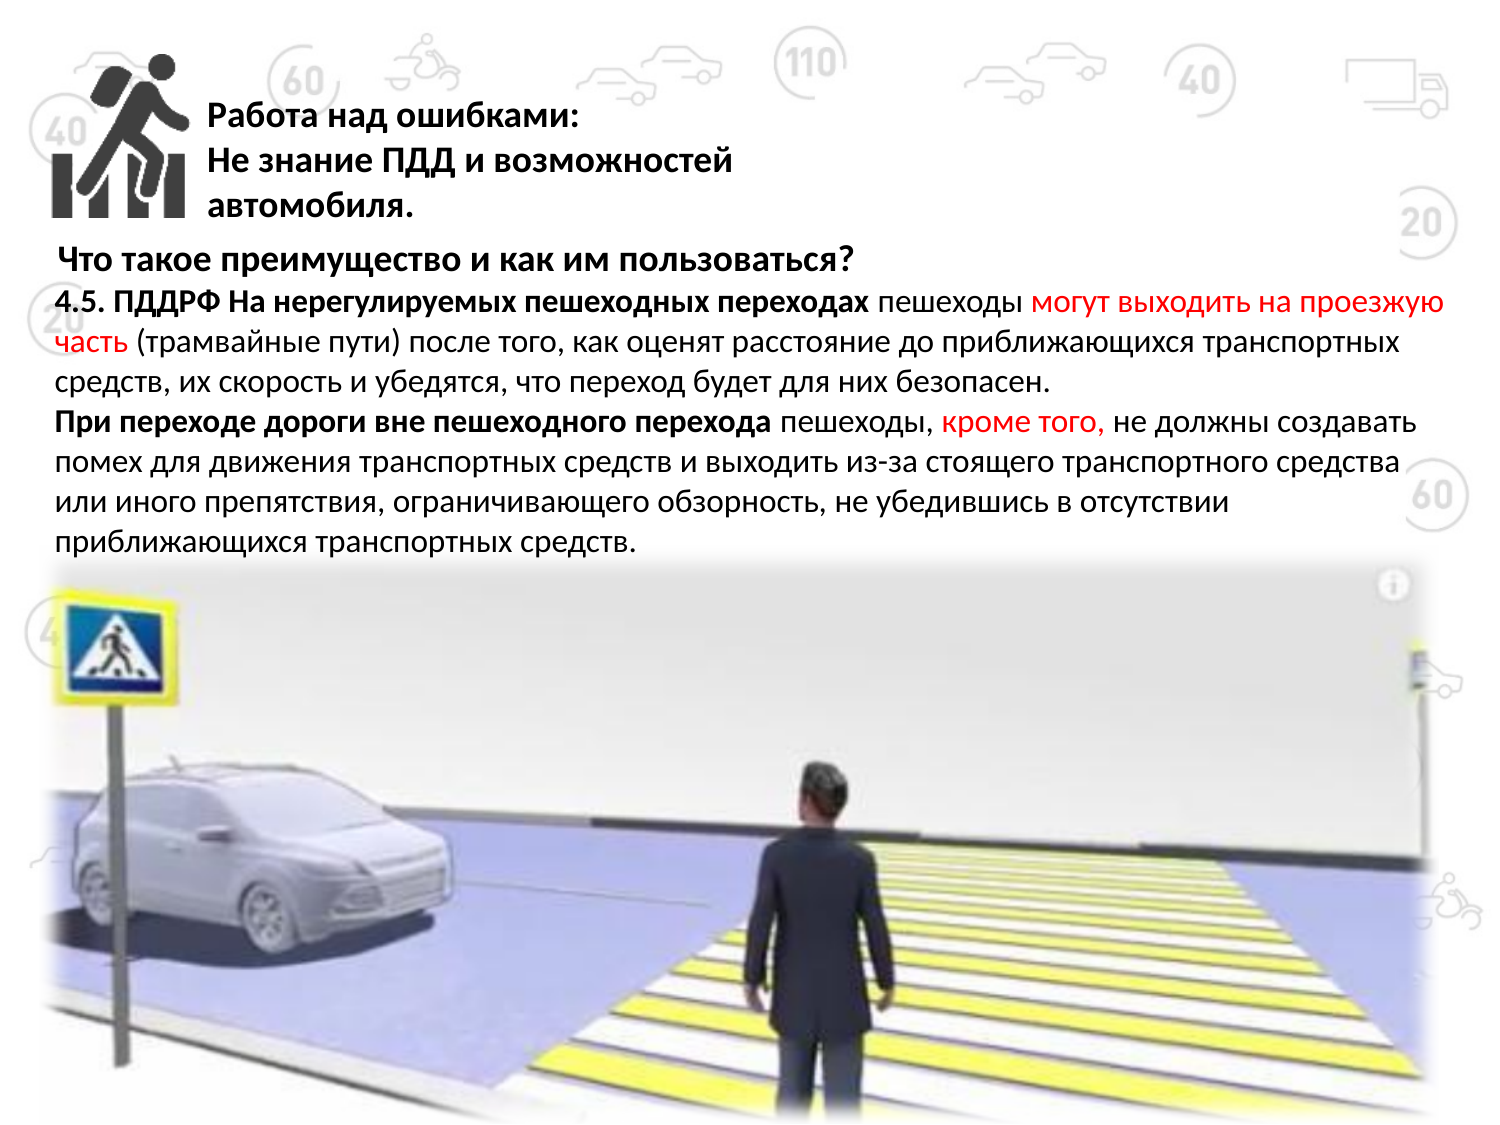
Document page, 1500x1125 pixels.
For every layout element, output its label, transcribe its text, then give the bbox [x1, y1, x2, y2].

text_box Что такое преимущество и как им пользоваться? [42, 226, 871, 271]
text_box 4.5. ПДДРФ На нерегулируемых пешеходных переходах пешеходы могут выходить на проезжую часть (трамвайные пути) после того, как оценят расстояние до приближающихся транспортных средств, их скорость и убедятся, что переход будет для них безопасен. При переходе дороги вне пешеходного перехода пешеходы, кроме того, не должны создавать помех для движения транспортных средств и выходить из-за стоящего транспортного средства или иного препятствия, ограничивающего обзорность, не убедившись в отсутствии приближающихся транспортных средств. [39, 271, 1460, 566]
picture [0, 0, 1500, 1125]
text_box Работа над ошибками: Не знание ПДД и возможностей автомобиля. [192, 82, 943, 233]
